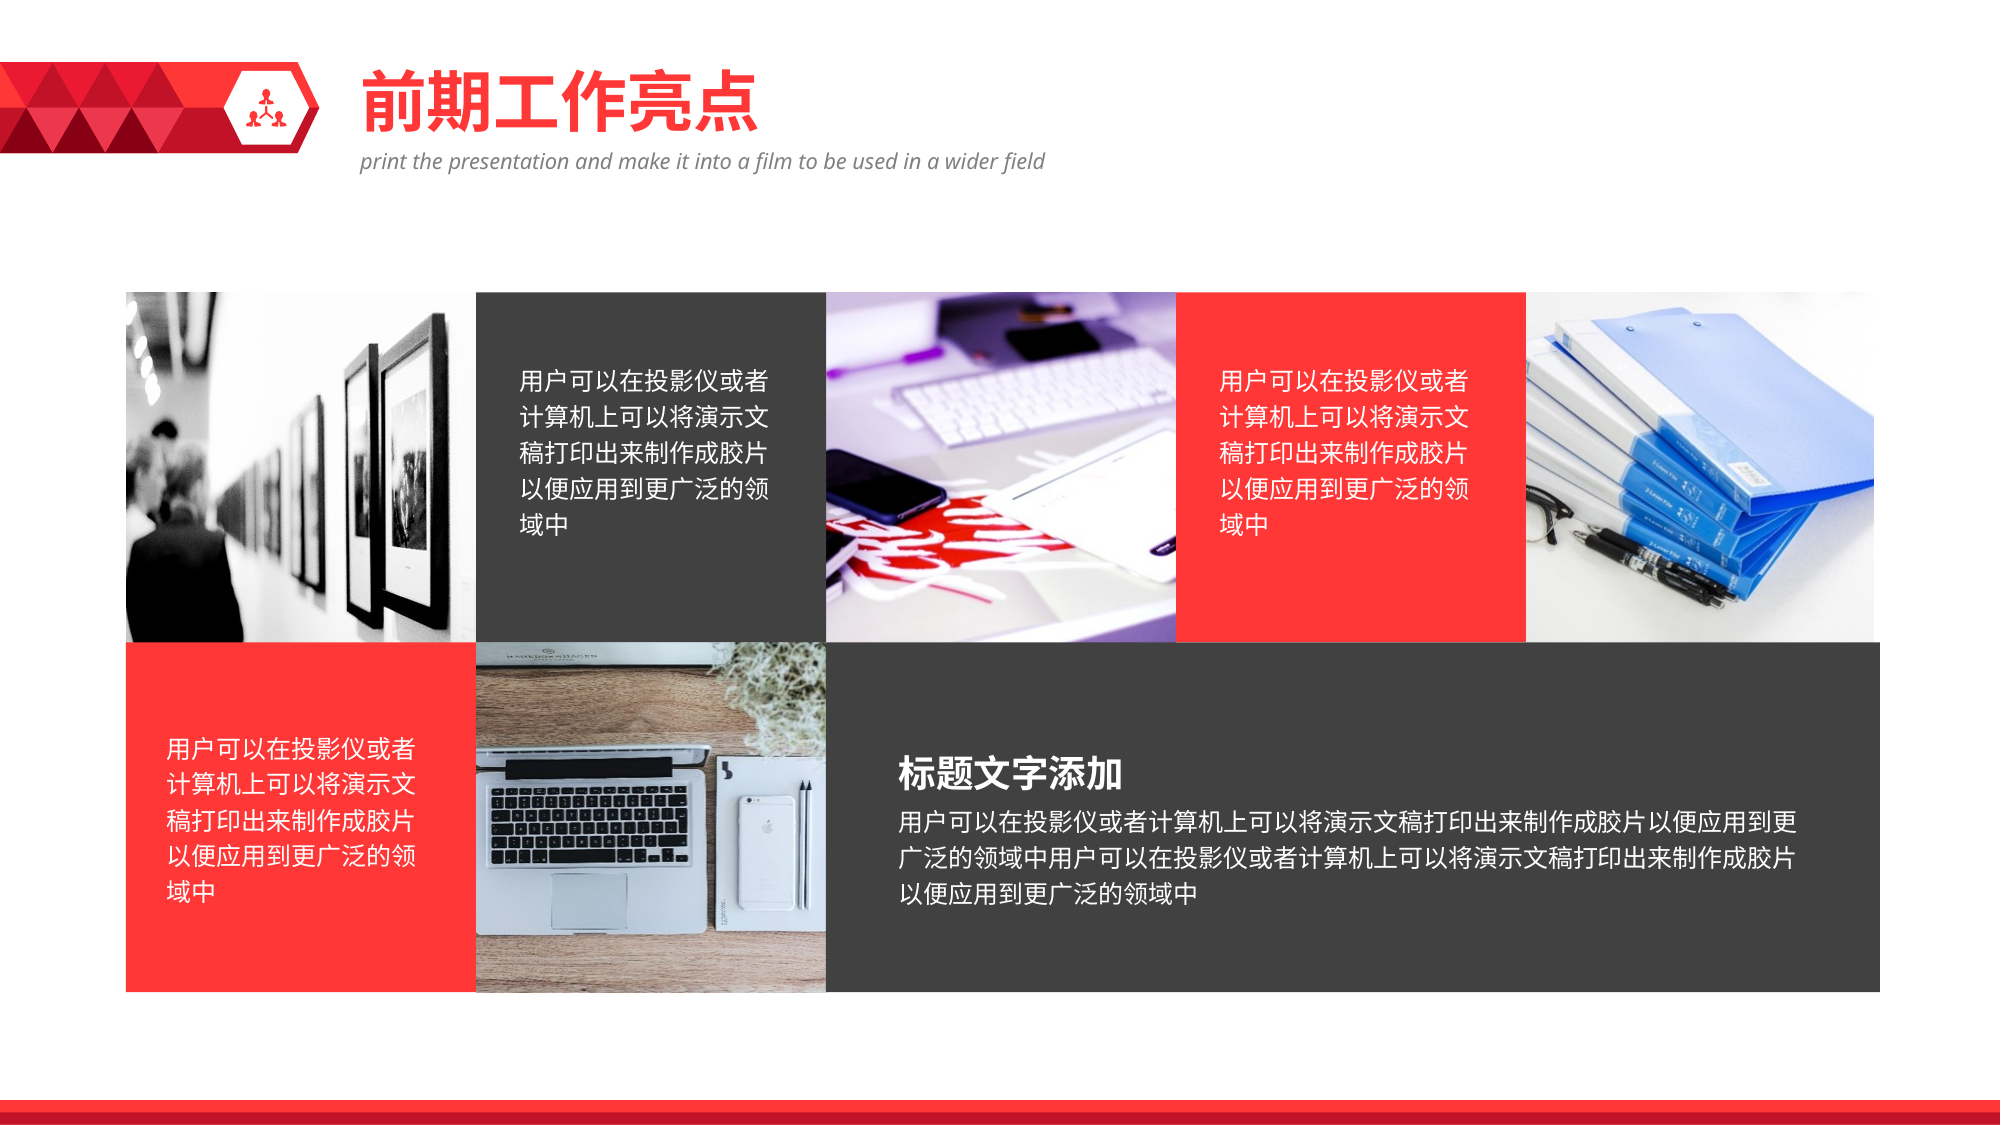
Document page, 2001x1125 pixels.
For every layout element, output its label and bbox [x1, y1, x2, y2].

text_box [825, 642, 1880, 993]
picture [126, 292, 476, 642]
text_box [1175, 292, 1527, 642]
picture [1527, 292, 1874, 642]
picture [827, 292, 1175, 642]
text_box [1521, 291, 1881, 645]
picture [476, 643, 825, 993]
text_box [125, 642, 476, 993]
text_box [476, 292, 827, 643]
text_box [345, 52, 1148, 180]
